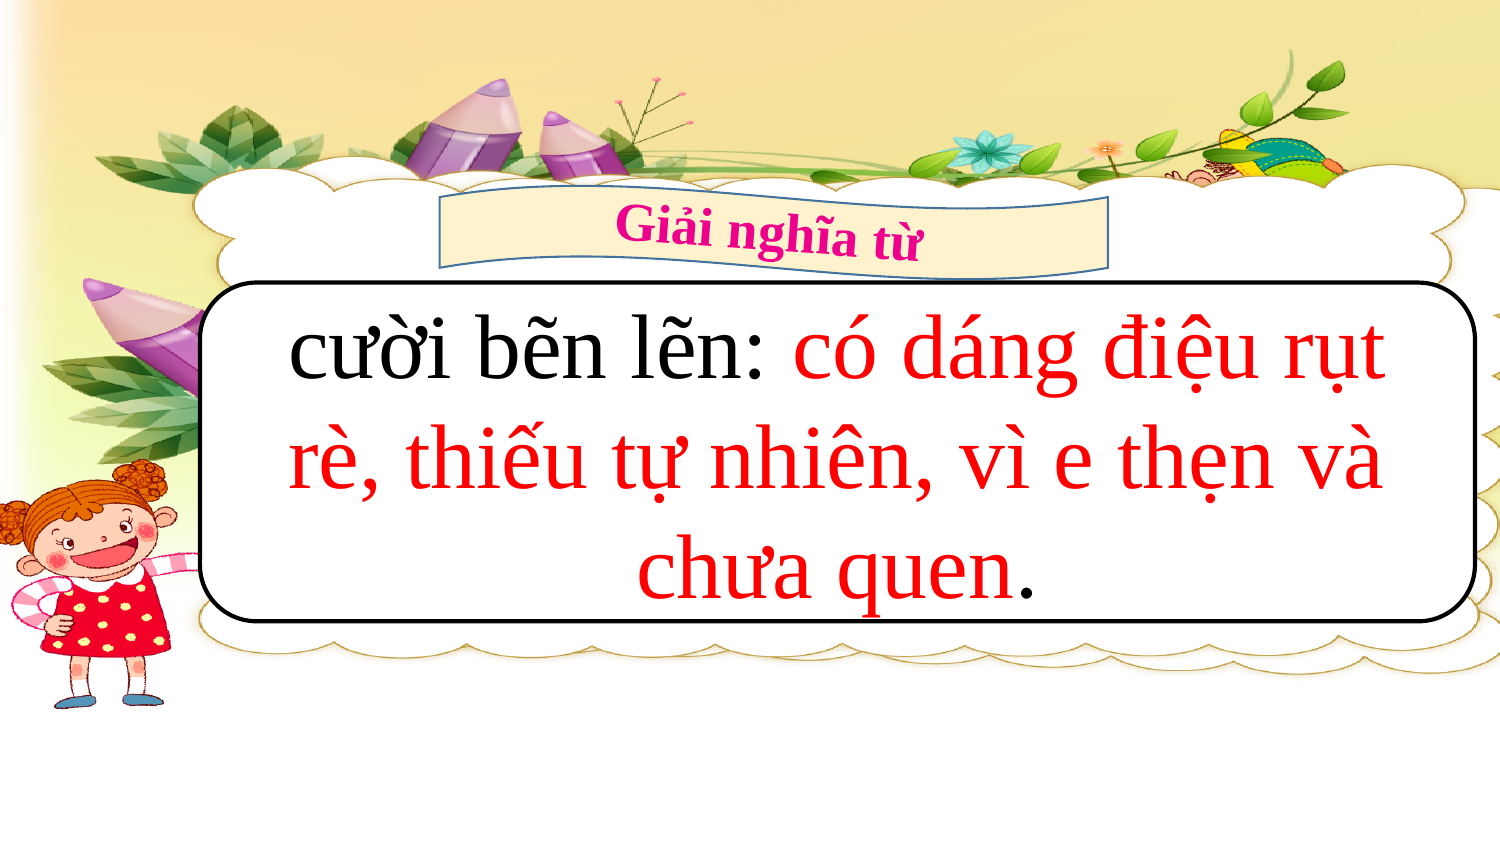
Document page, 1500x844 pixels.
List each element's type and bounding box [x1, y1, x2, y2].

picture [0, 0, 1500, 834]
text_box [439, 185, 1109, 280]
